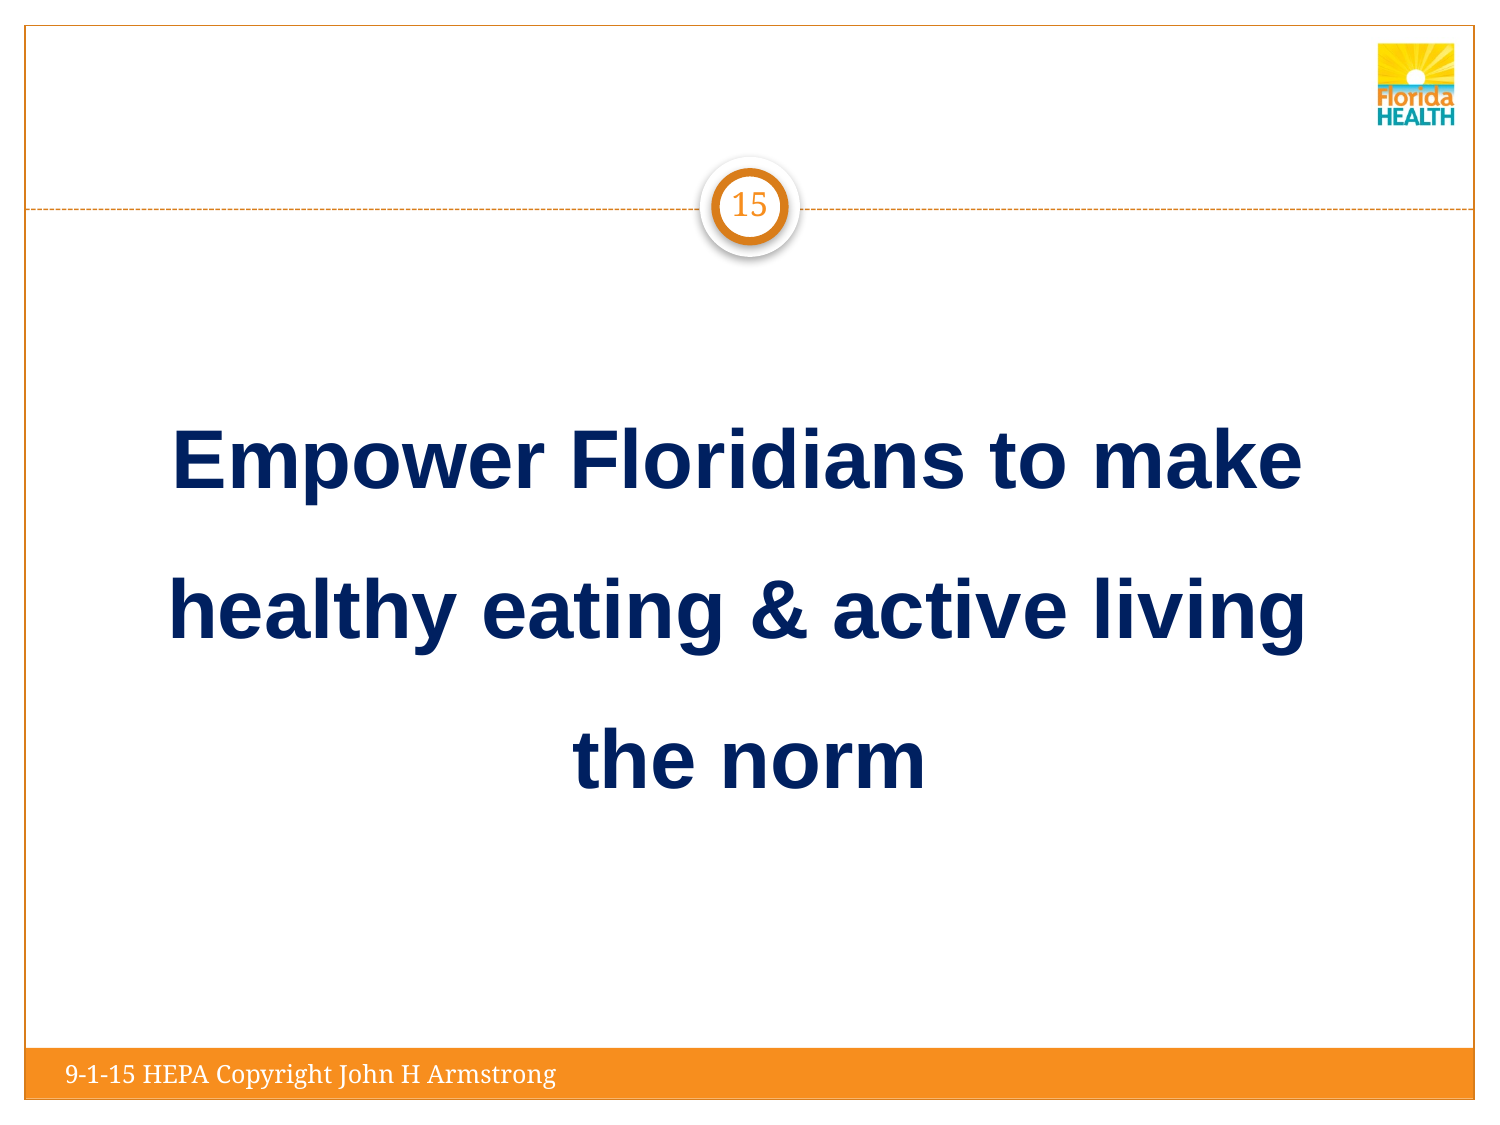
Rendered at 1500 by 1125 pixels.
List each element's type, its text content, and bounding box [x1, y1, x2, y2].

footer 9-1-15 HEPA Copyright John H Armstrong [50, 1051, 638, 1112]
slide_number 15 [712, 169, 788, 243]
picture [1371, 37, 1460, 128]
title Empower Floridians to make healthy eating & active living the norm [112, 312, 1388, 913]
